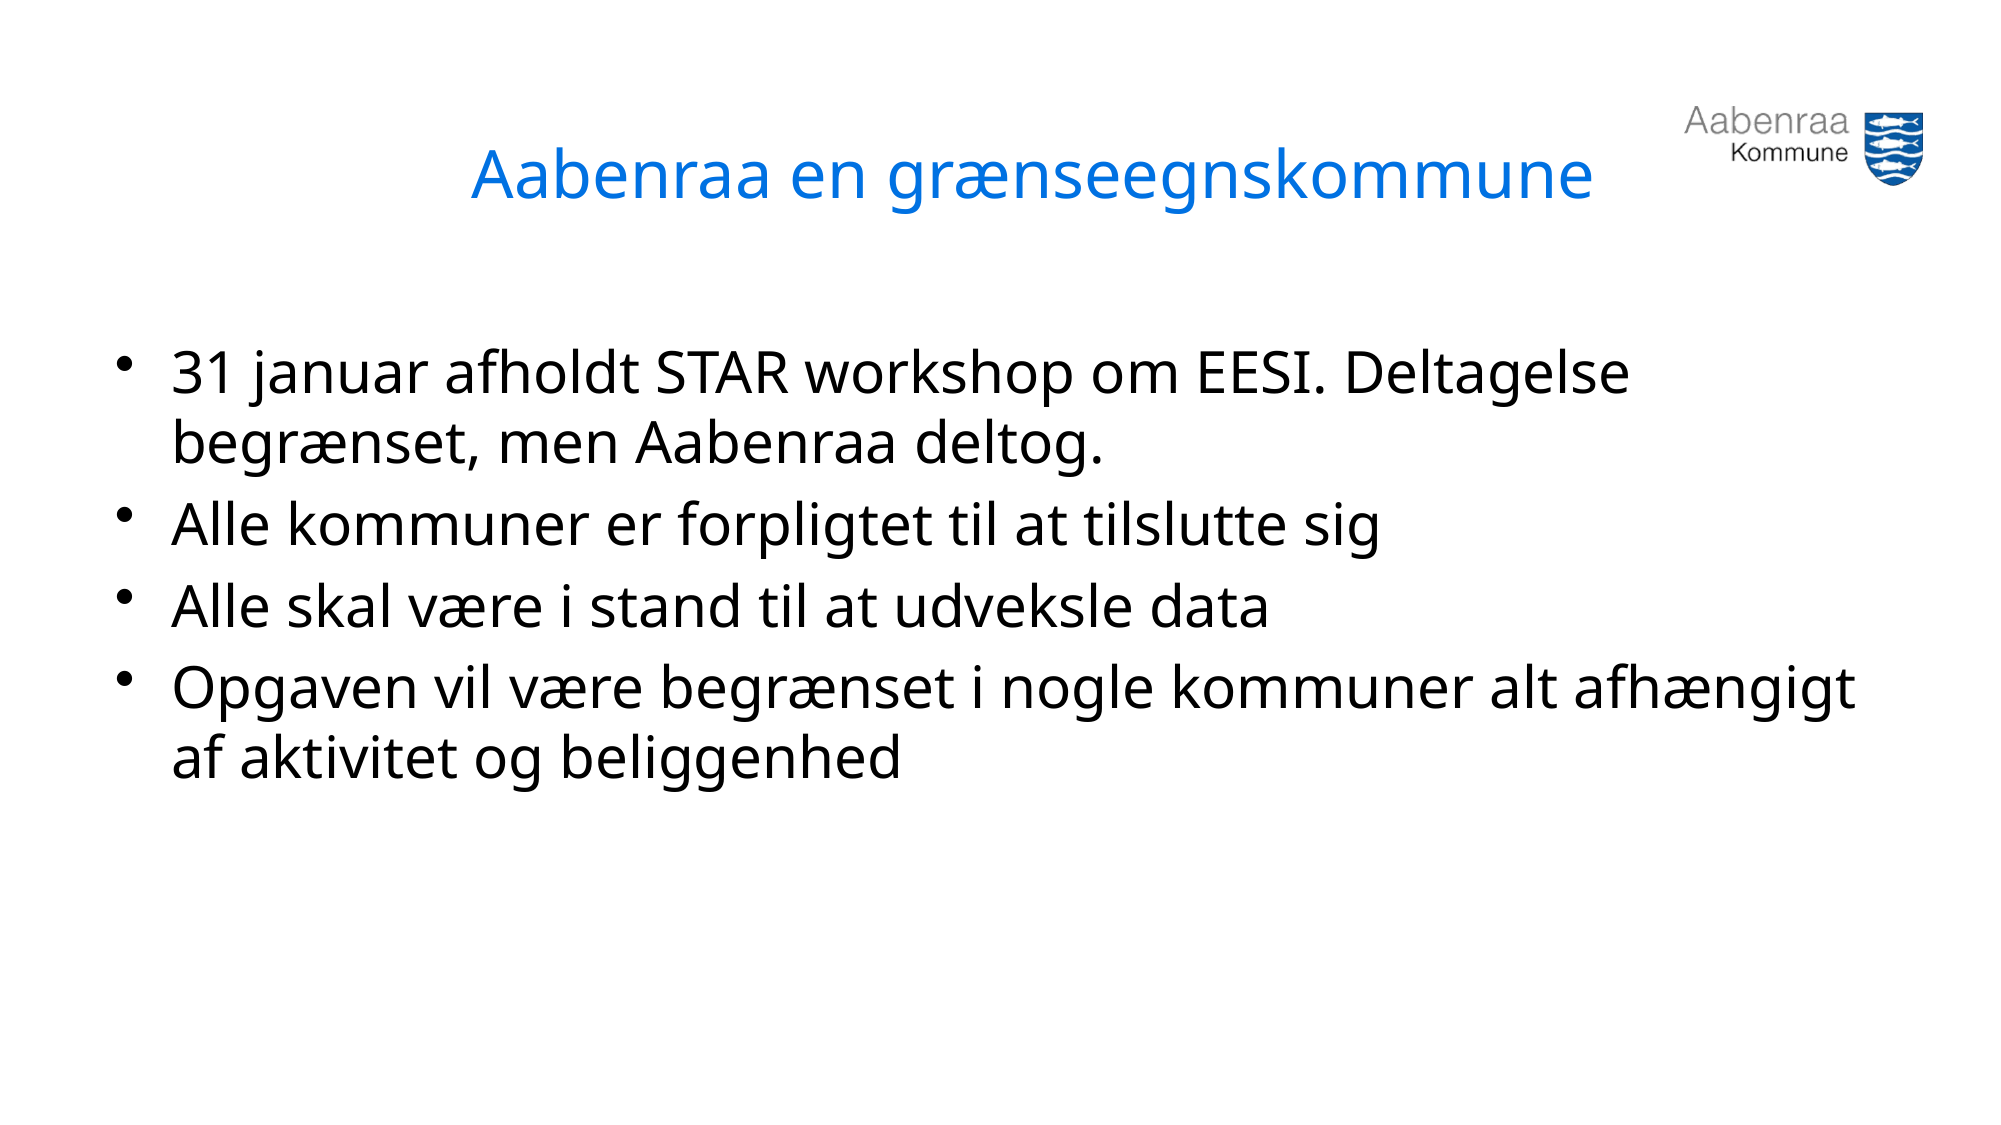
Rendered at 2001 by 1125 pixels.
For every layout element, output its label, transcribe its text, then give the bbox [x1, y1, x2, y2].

title Aabenraa en grænseegnskommune [133, 77, 1934, 266]
list 31 januar afholdt STAR workshop om EESI. Deltagelse begrænset, men Aabenraa deltog. Alle kommuner er forpligtet til at tilslutte sig Alle skal være i stand til at udveksle data Opgaven vil være begrænset i nogle kommuner alt afhængigt af aktivitet og beliggenhed [99, 327, 1901, 1071]
